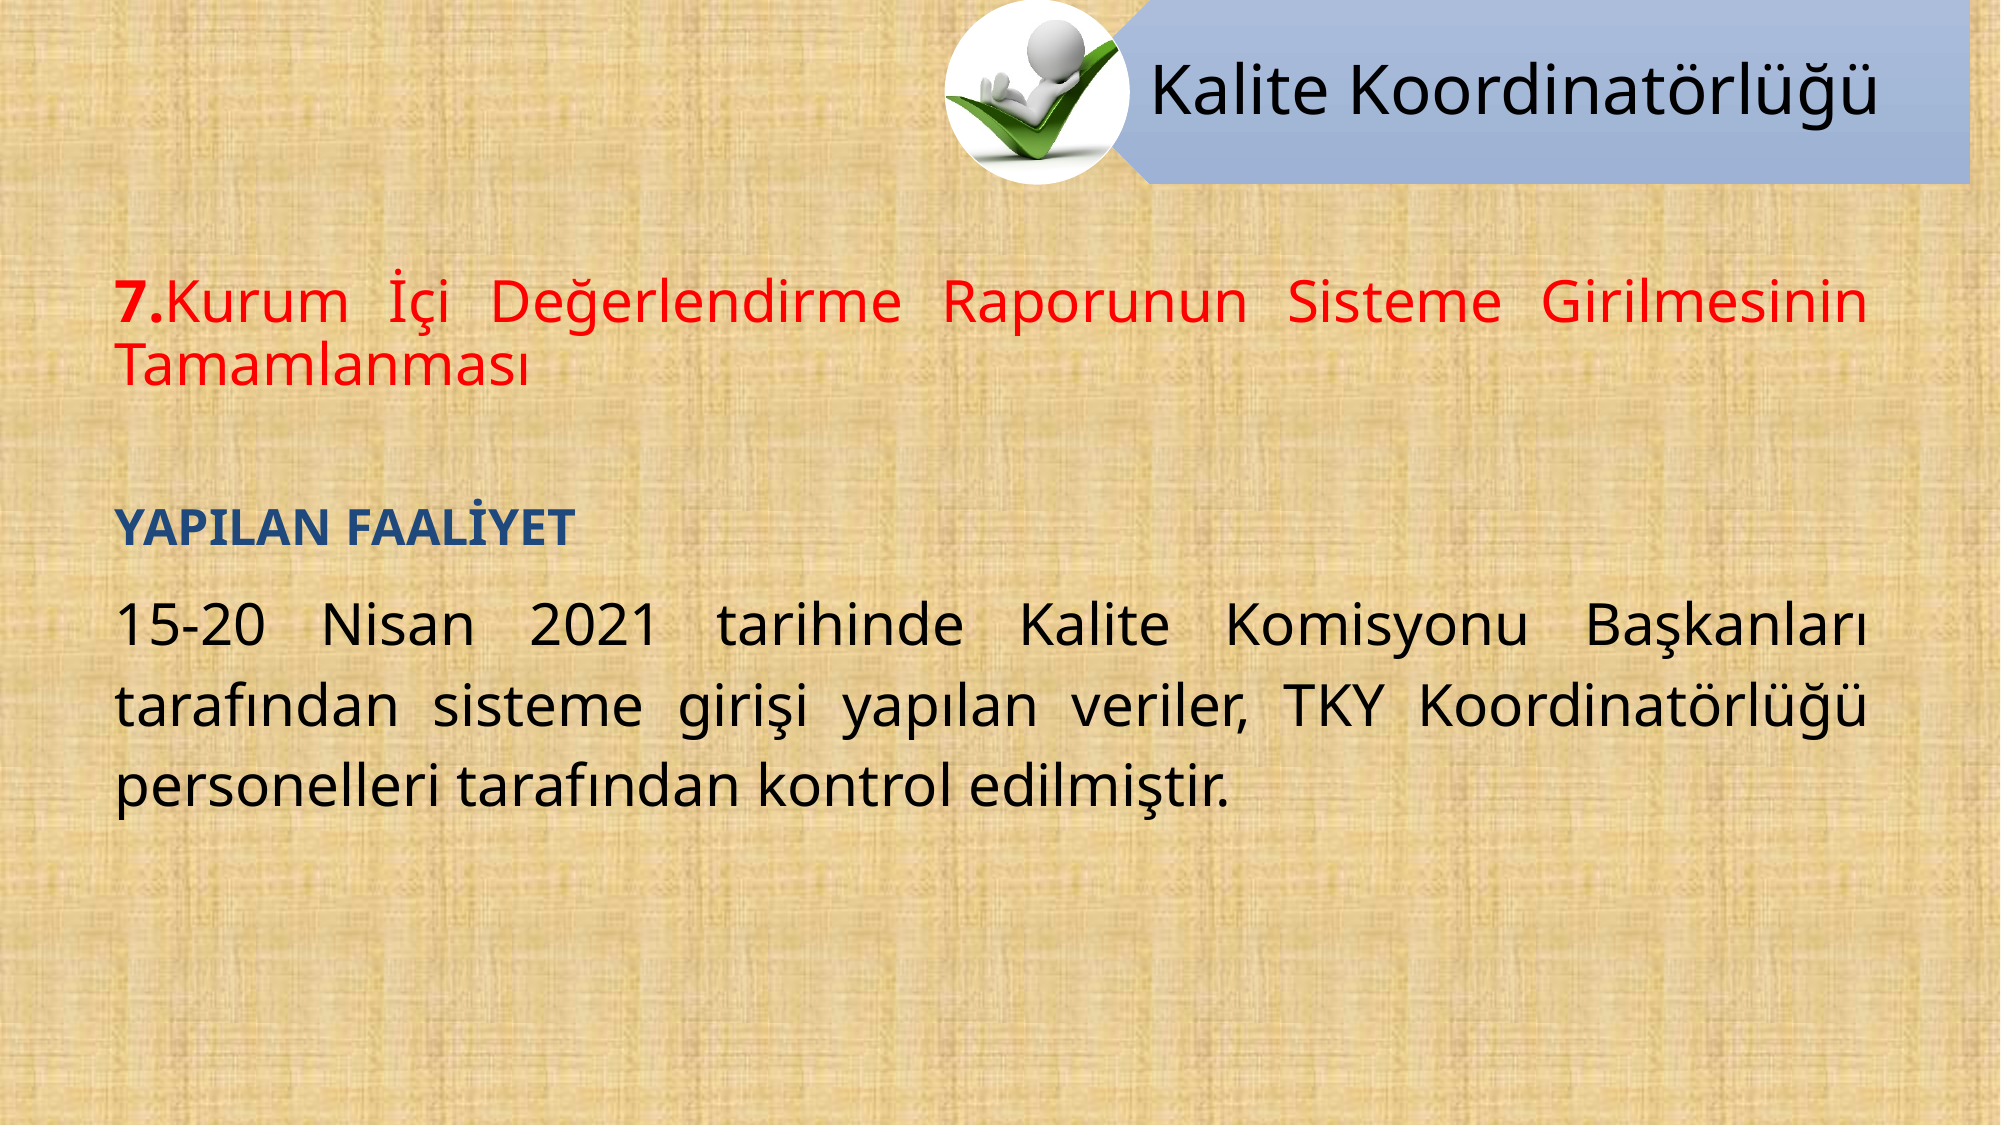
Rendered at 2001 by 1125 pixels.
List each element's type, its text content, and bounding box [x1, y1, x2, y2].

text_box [771, 0, 1970, 185]
picture [0, 0, 2001, 1125]
list 7.Kurum İçi Değerlendirme Raporunun Sisteme Girilmesinin Tamamlanması YAPILAN FAALİYET 15-20 Nisan 2021 tarihinde Kalite Komisyonu Başkanları tarafından sisteme girişi yapılan veriler, TKY Koordinatörlüğü personelleri tarafından kontrol edilmiştir. [99, 264, 1885, 1055]
